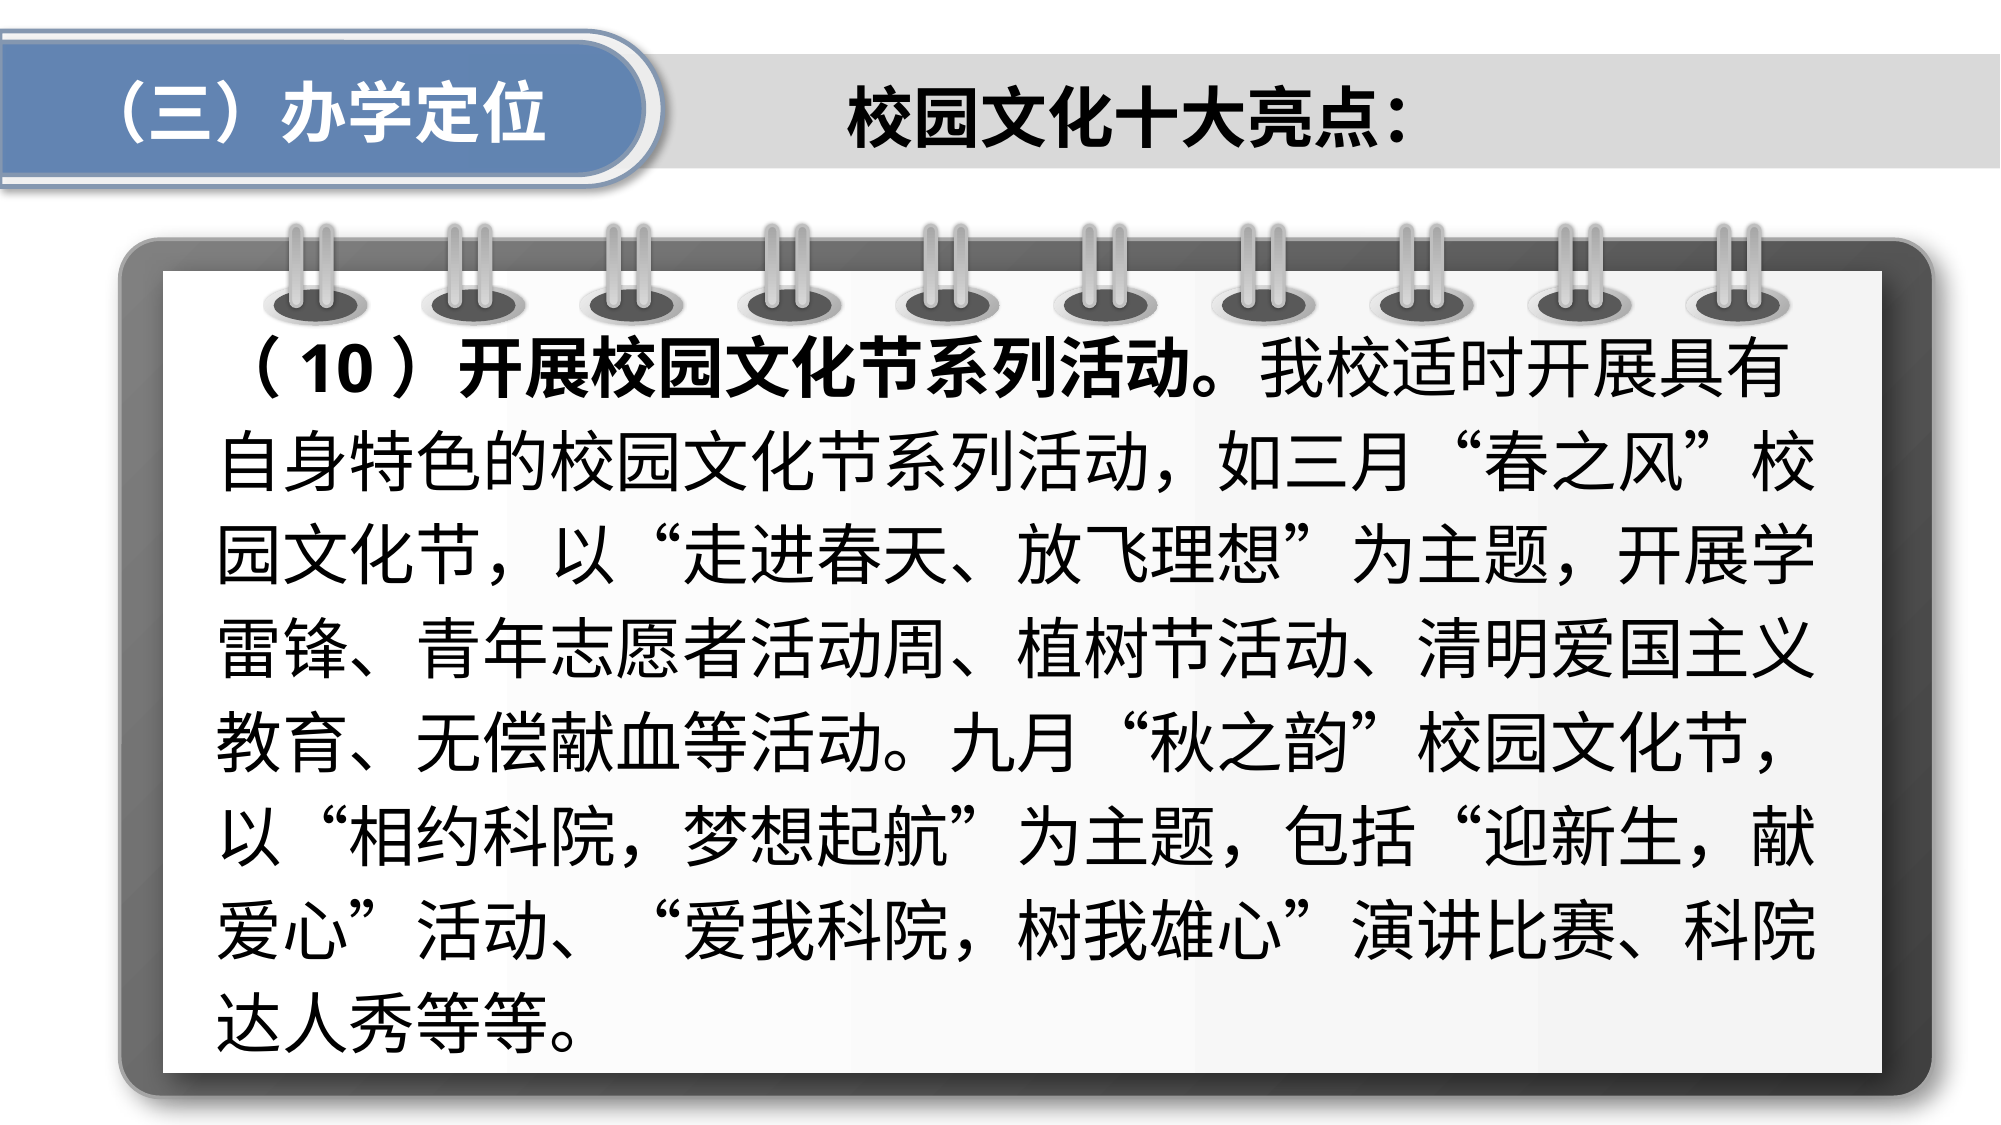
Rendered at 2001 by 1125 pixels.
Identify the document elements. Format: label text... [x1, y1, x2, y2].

text_box 校园文化十大亮点： [832, 68, 1637, 164]
text_box [663, 53, 2000, 169]
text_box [0, 30, 663, 187]
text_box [119, 225, 1934, 1098]
